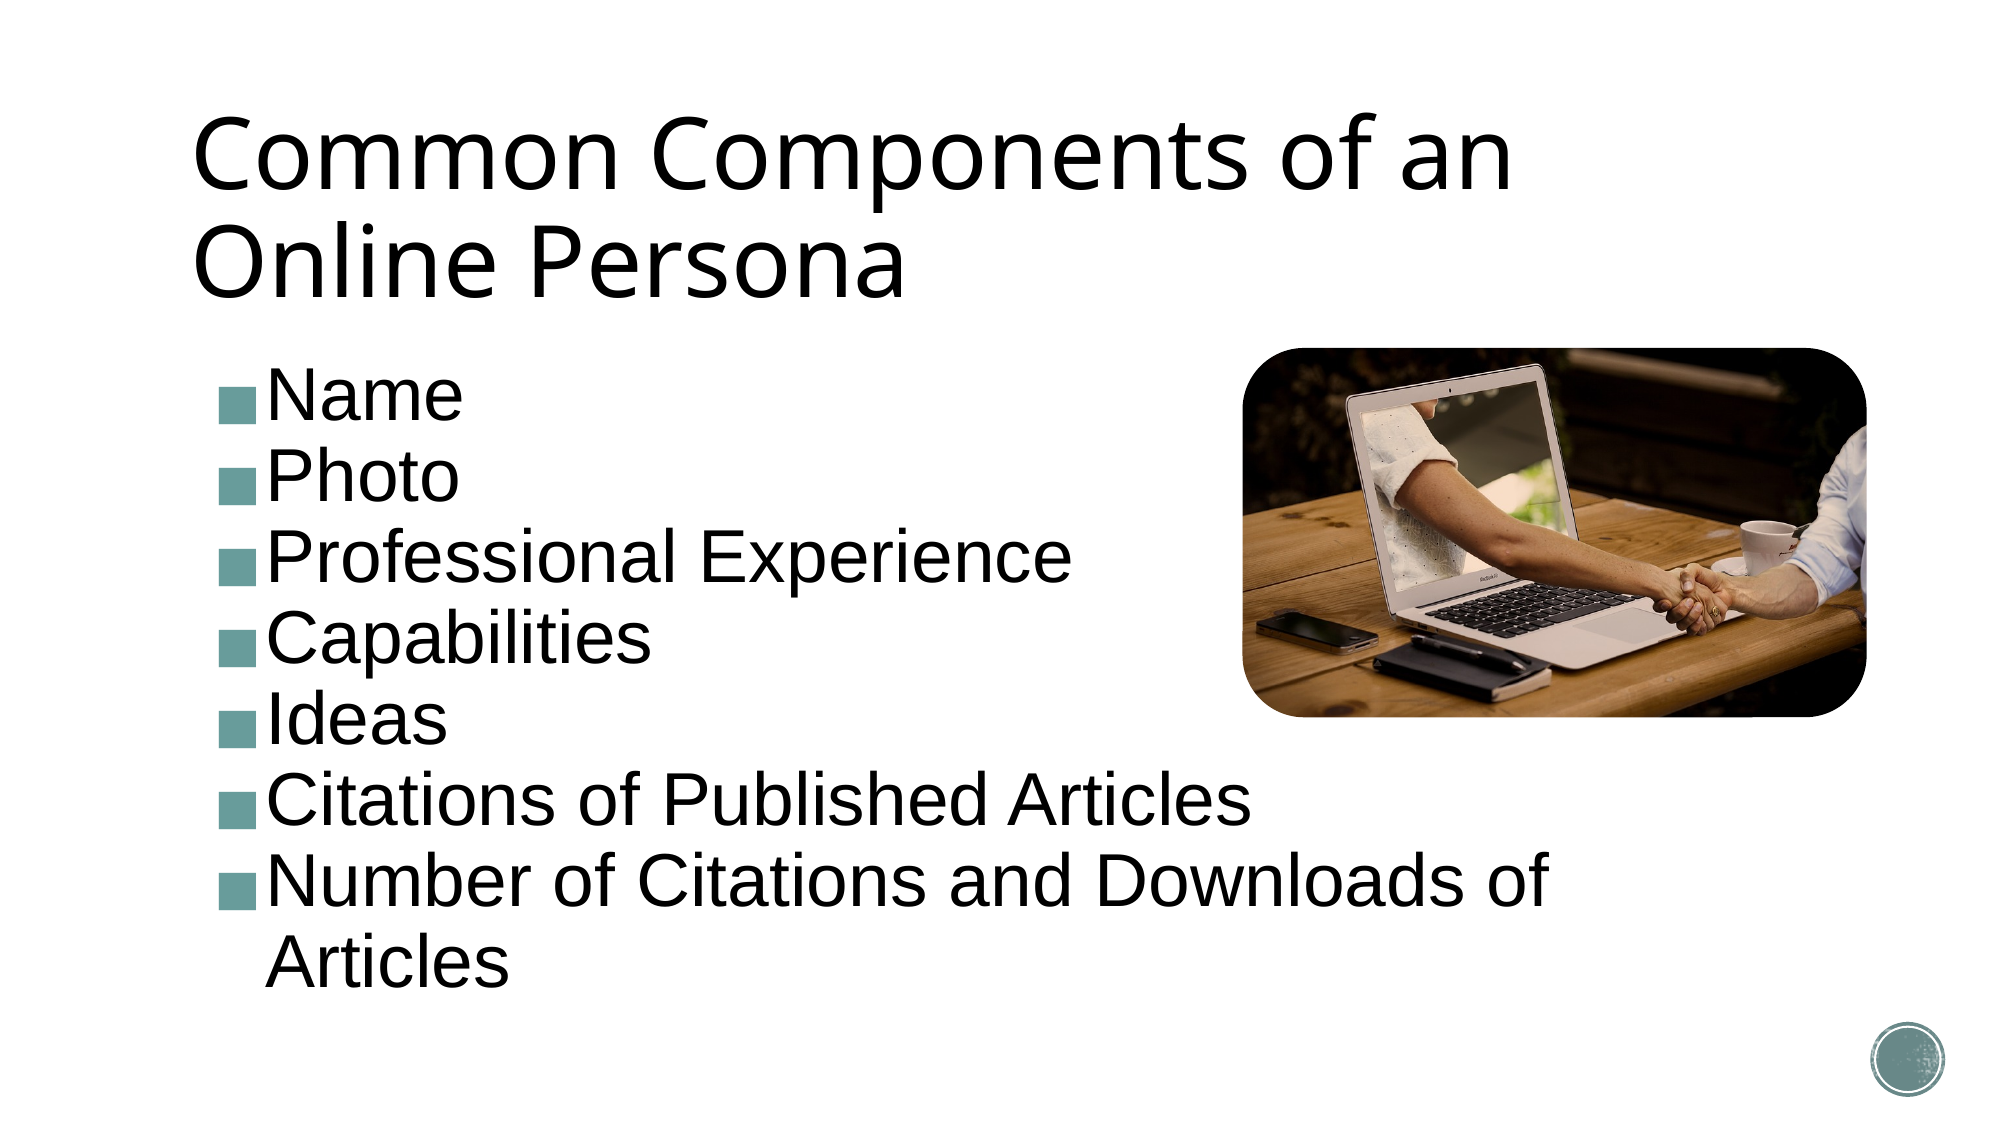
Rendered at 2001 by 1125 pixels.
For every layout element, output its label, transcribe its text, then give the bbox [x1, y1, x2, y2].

title Common Components of an Online Persona [175, 79, 1826, 344]
picture [1870, 1021, 1946, 1097]
picture [1242, 347, 1867, 718]
list Name Photo Professional Experience Capabilities Ideas Citations of Published Articles Number of Citations and Downloads of Articles [175, 348, 1826, 1071]
